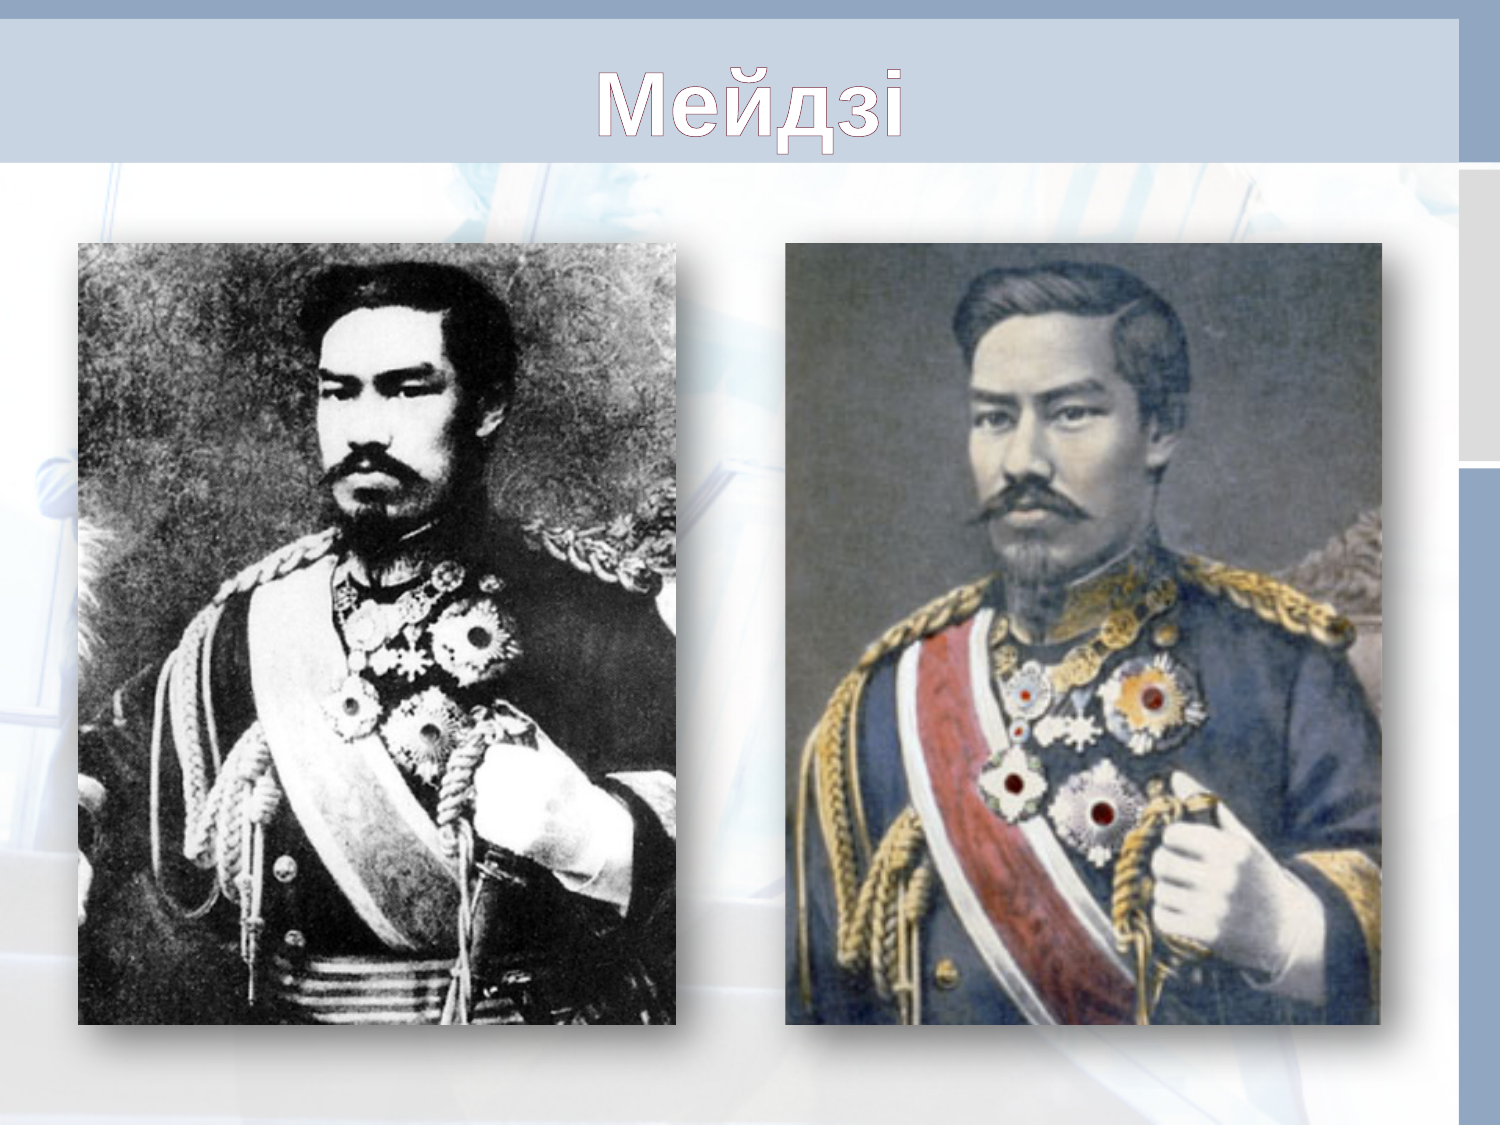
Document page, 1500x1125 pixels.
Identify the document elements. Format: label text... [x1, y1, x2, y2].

title Мейдзі [75, 34, 1425, 164]
picture [0, 163, 1500, 1125]
